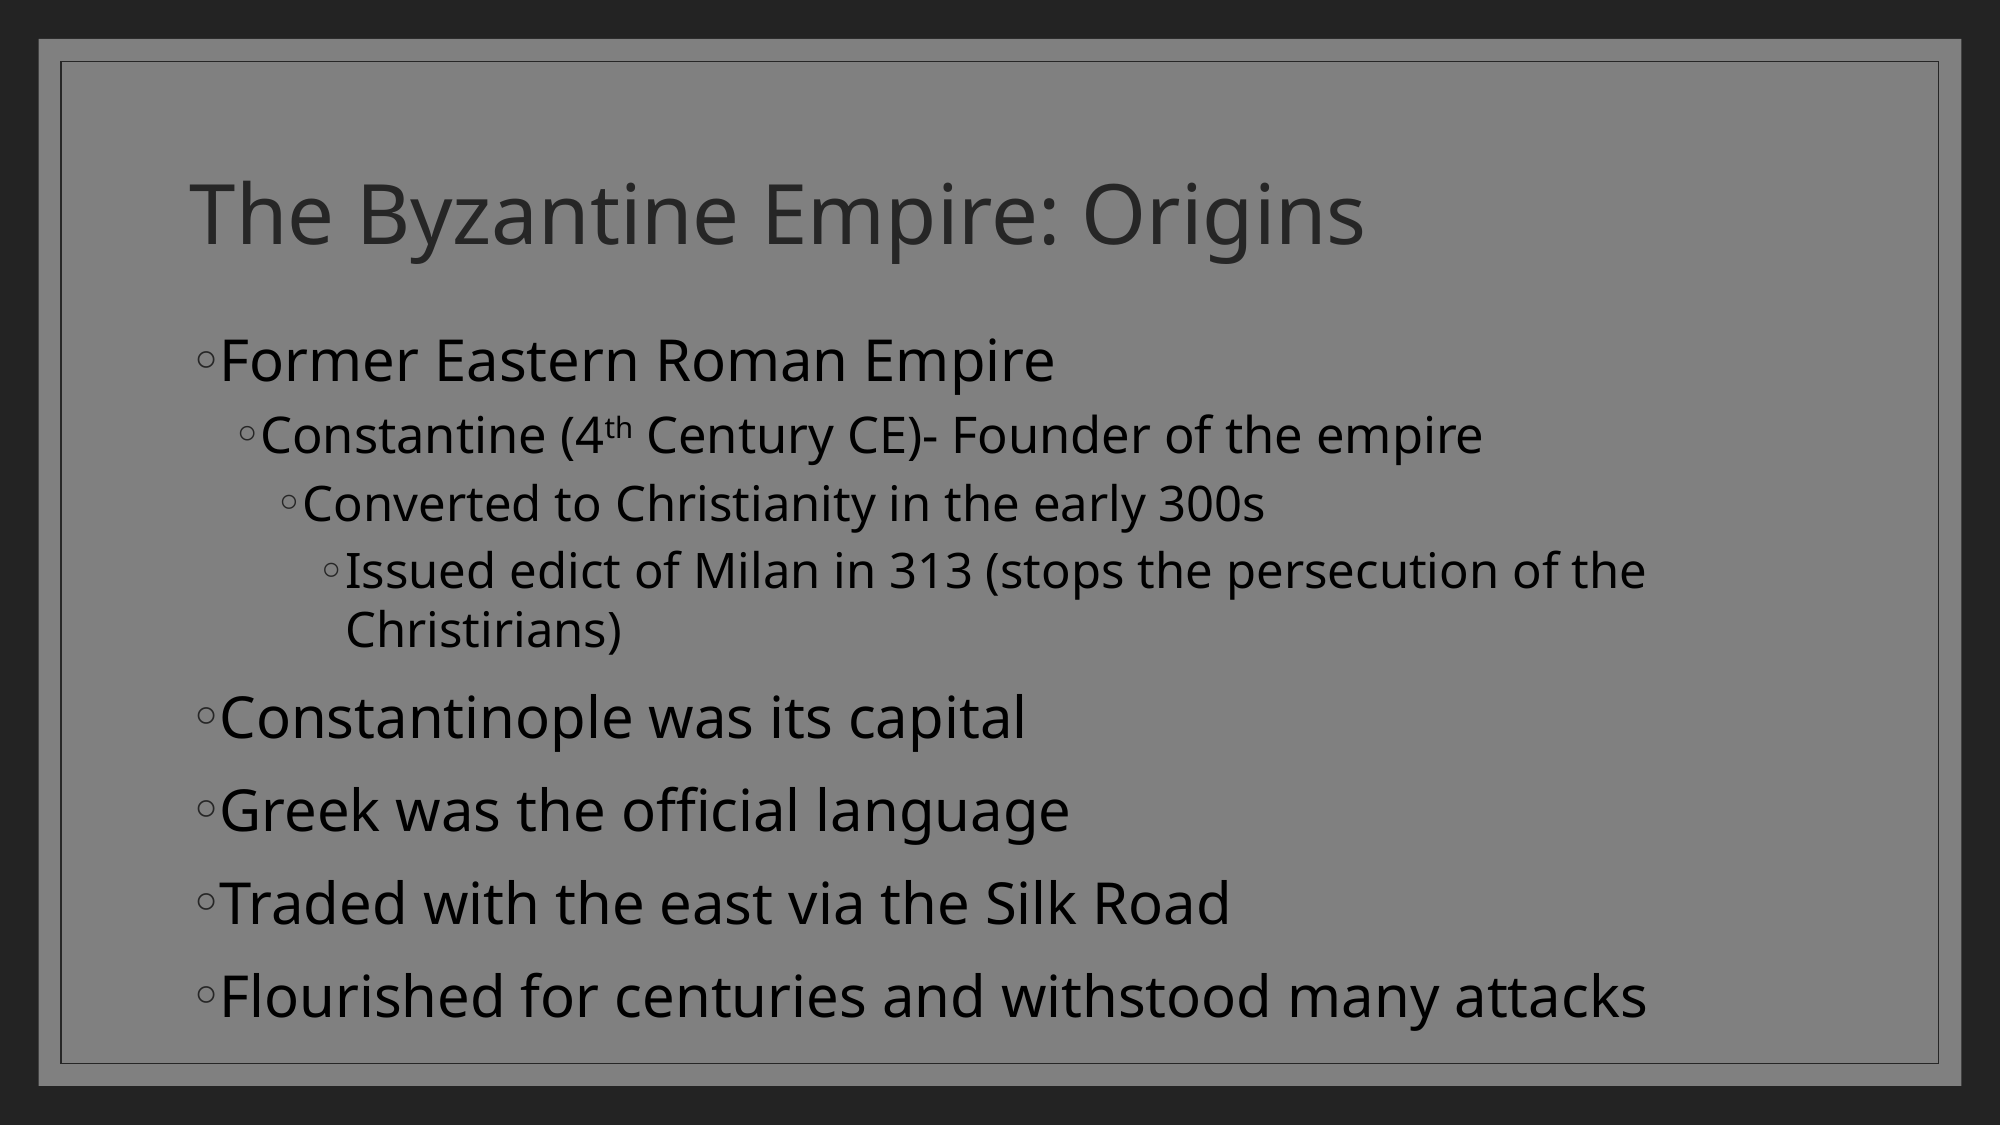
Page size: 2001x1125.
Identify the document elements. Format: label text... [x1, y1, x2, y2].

title The Byzantine Empire: Origins [174, 105, 1825, 309]
list Former Eastern Roman Empire Constantine (4th Century CE)- Founder of the empire Converted to Christianity in the early 300s Issued edict of Milan in 313 (stops the persecution of the Christirians) Constantinople was its capital Greek was the official language Traded with the east via the Silk Road Flourished for centuries and withstood many attacks [174, 309, 1896, 1044]
